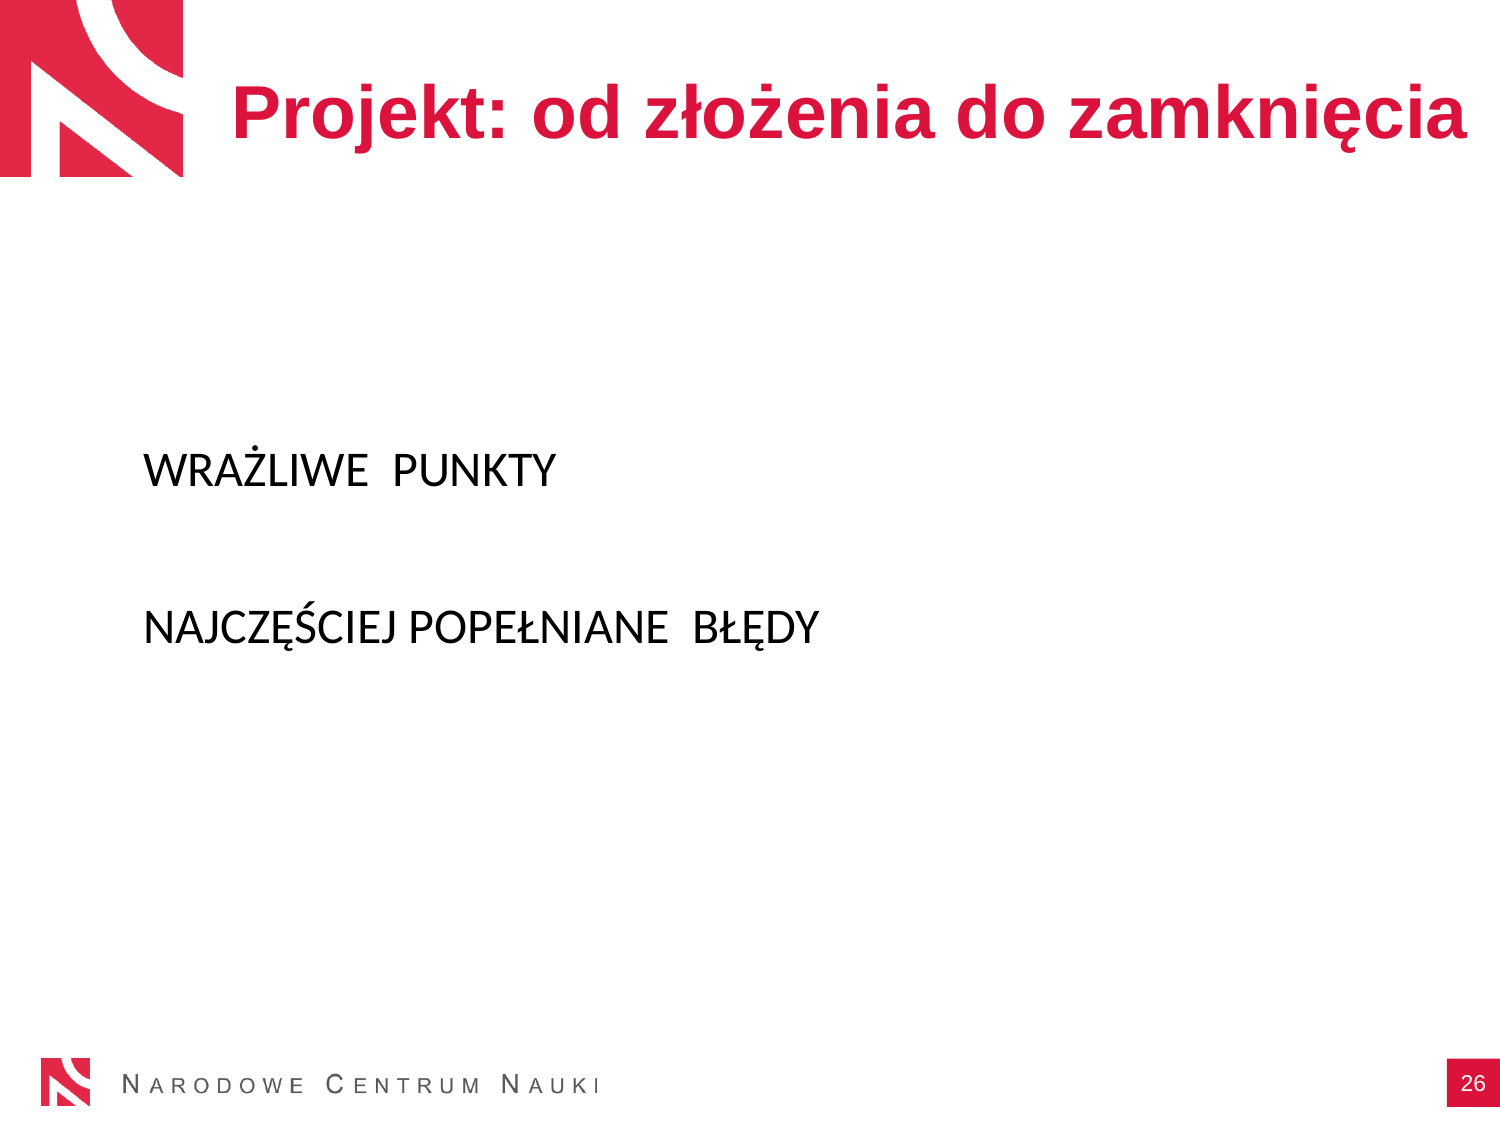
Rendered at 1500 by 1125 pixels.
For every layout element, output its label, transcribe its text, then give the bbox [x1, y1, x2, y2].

title Projekt: od złożenia do zamknięcia [200, 19, 1500, 161]
picture [41, 1058, 53, 1106]
picture [0, 0, 183, 177]
list WRAŻLIWE PUNKTY NAJCZĘŚCIEJ POPEŁNIANE BŁĘDY [53, 278, 1500, 1106]
